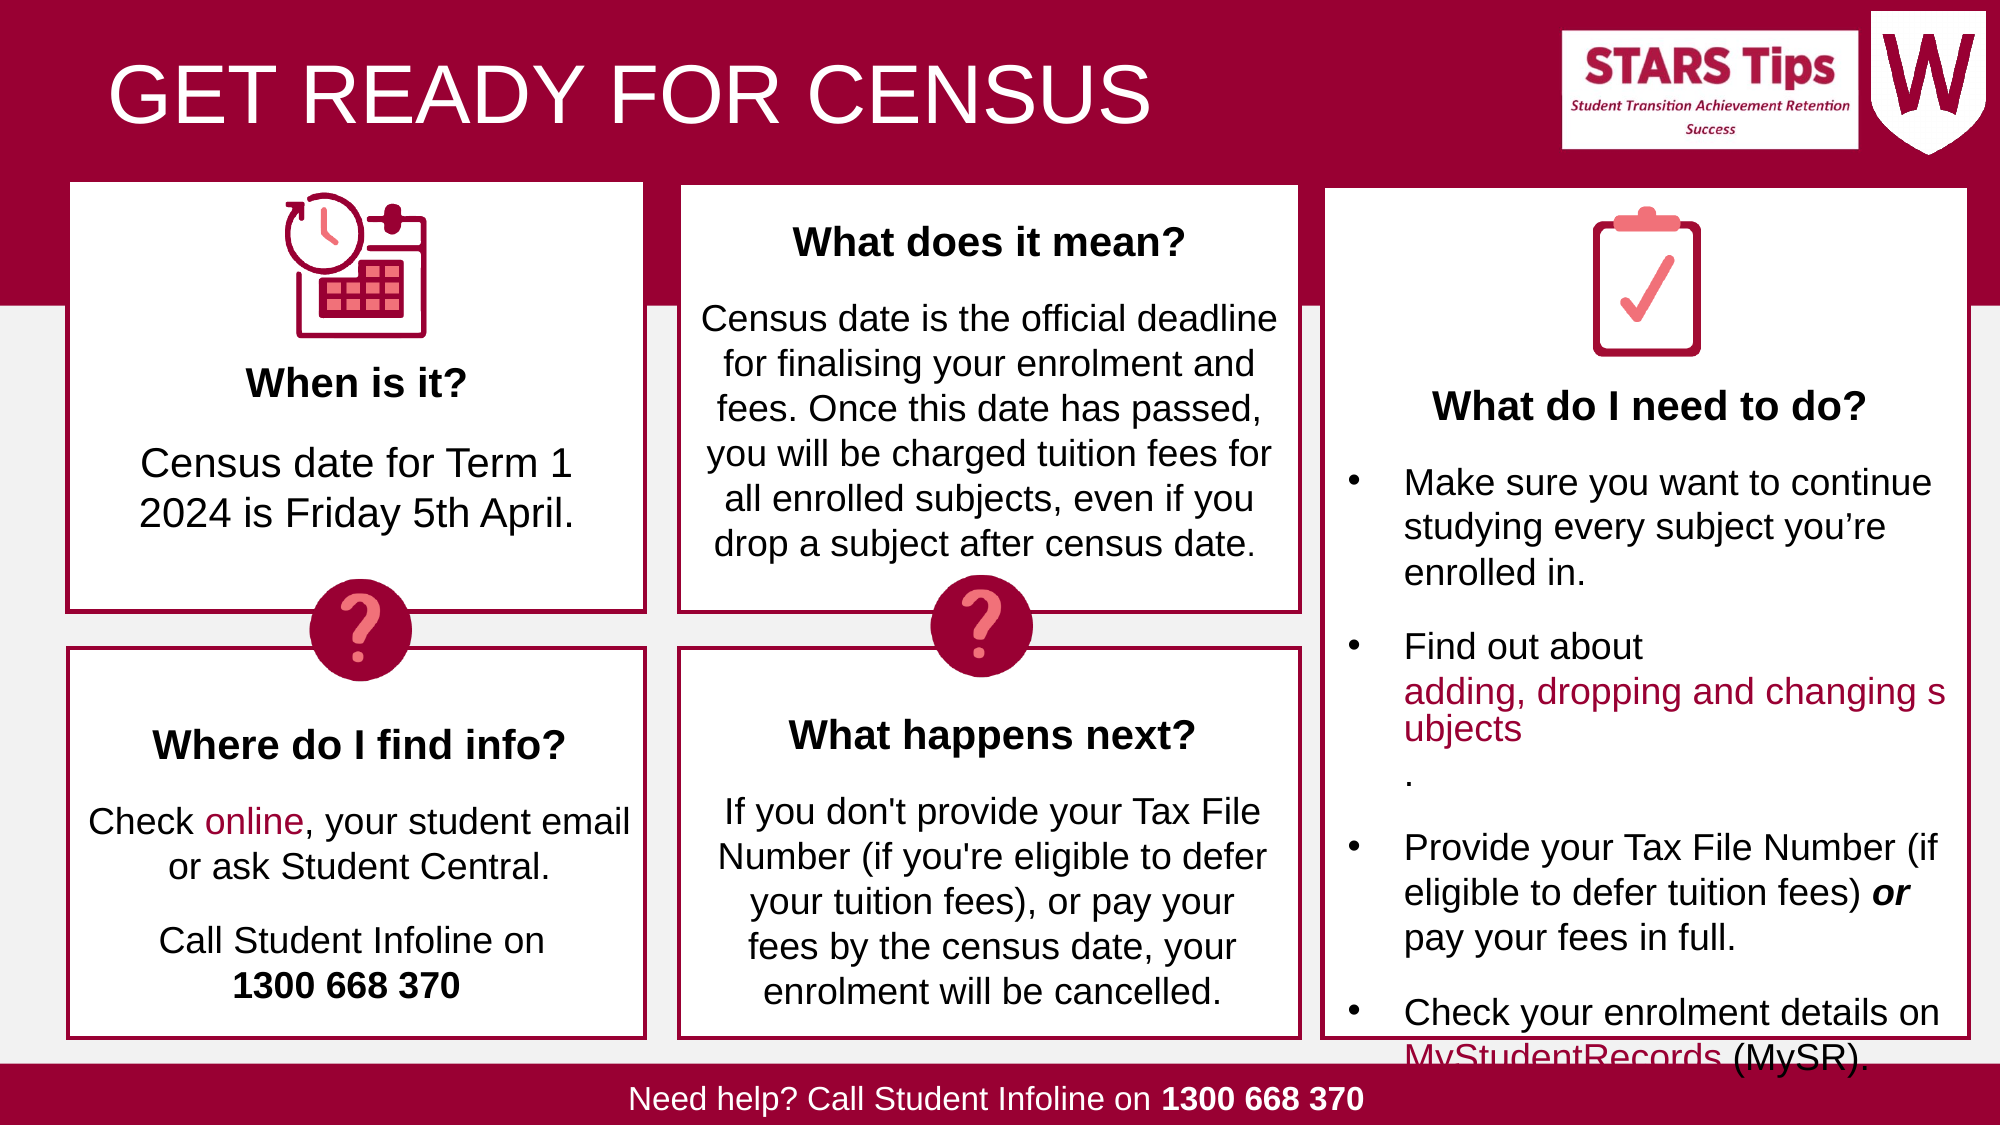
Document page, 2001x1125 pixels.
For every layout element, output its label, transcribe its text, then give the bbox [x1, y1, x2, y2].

text_box [679, 647, 1301, 1038]
text_box [679, 182, 1301, 612]
picture [300, 571, 419, 690]
text_box Call Student Infoline on 1300 668 370 [112, 908, 591, 1014]
text_box [0, 305, 2000, 1065]
text_box Where do I find info? Check online, your student email or ask Student Central. [70, 712, 649, 900]
picture [1559, 190, 1733, 365]
text_box GET READY FOR CENSUS [101, 34, 1205, 155]
text_box When is it? Census date for Term 1 2024 is Friday 5th April. [85, 350, 629, 615]
picture [1871, 11, 1986, 155]
picture [272, 180, 448, 356]
text_box Need help? Call Student Infoline on 1300 668 370 [0, 1070, 1997, 1125]
text_box What does it mean? Census date is the official deadline for finalising your enrolment and fees. Once this date has passed, you will be charged tuition fees for all enrolled subjects, even if you drop a subject after census date. [689, 208, 1290, 572]
picture [921, 567, 1040, 686]
text_box [67, 648, 646, 1038]
text_box [1322, 185, 1970, 1038]
text_box [67, 179, 646, 612]
picture [1559, 27, 1862, 153]
text_box What do I need to do? Make sure you want to continue studying every subject you’re enrolled in. Find out about adding, dropping and changing subjects. Provide your Tax File Number (if eligible to defer tuition fees) or pay your fees in full. Check your enrolment details on MyStudentRecords (MySR). [1341, 372, 1959, 1038]
text_box What happens next? If you don't provide your Tax File Number (if you're eligible to defer your tuition fees), or pay your fees by the census date, your enrolment will be cancelled. [710, 702, 1275, 967]
